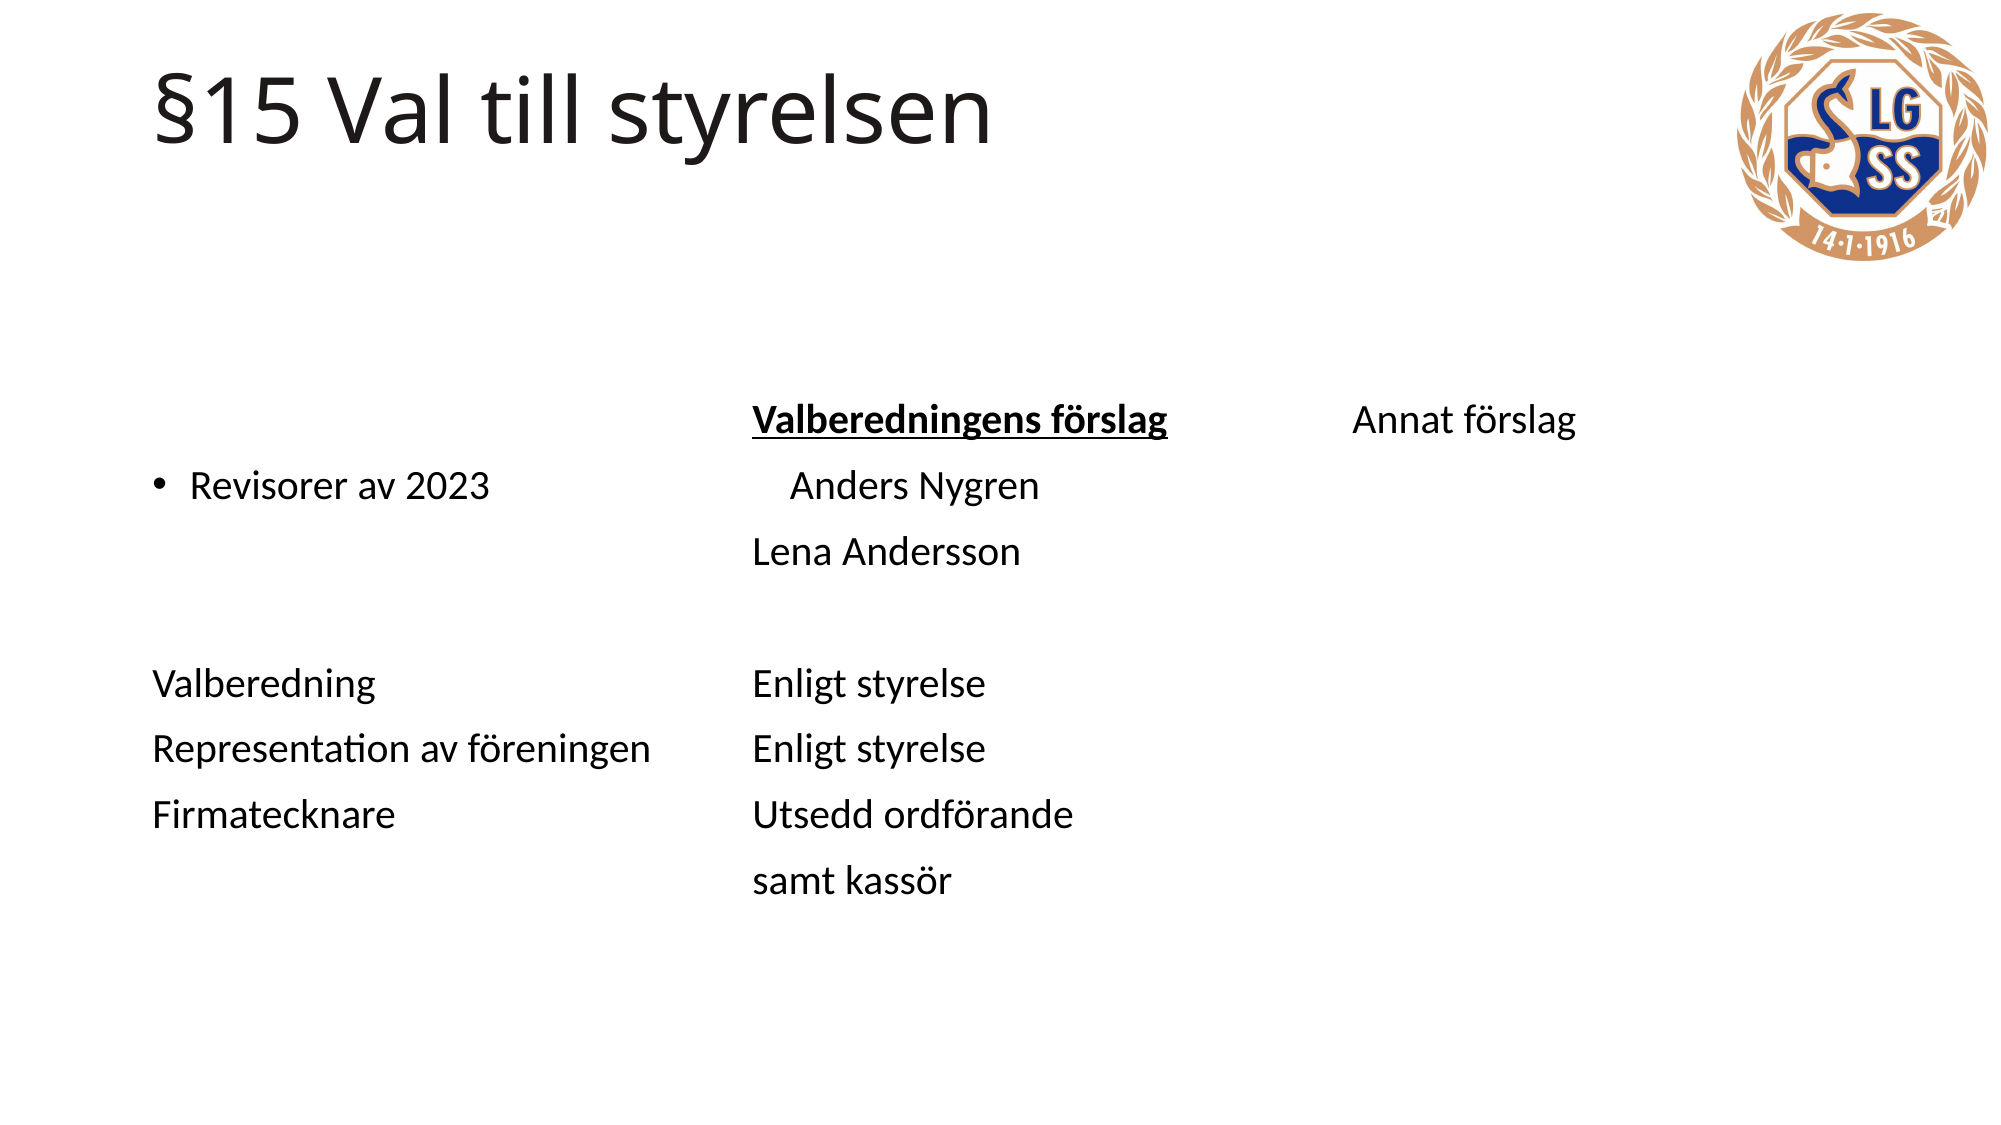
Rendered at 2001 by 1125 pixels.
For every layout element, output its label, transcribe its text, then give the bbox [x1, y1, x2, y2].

title §15 Val till styrelsen [137, 59, 1863, 278]
picture [1737, 13, 1988, 261]
list Valberedningens förslag Annat förslag Revisorer av 2023 Anders Nygren Lena Andersson Valberedning Enligt styrelse Representation av föreningen Enligt styrelse Firmatecknare Utsedd ordförande samt kassör [137, 299, 1863, 1014]
